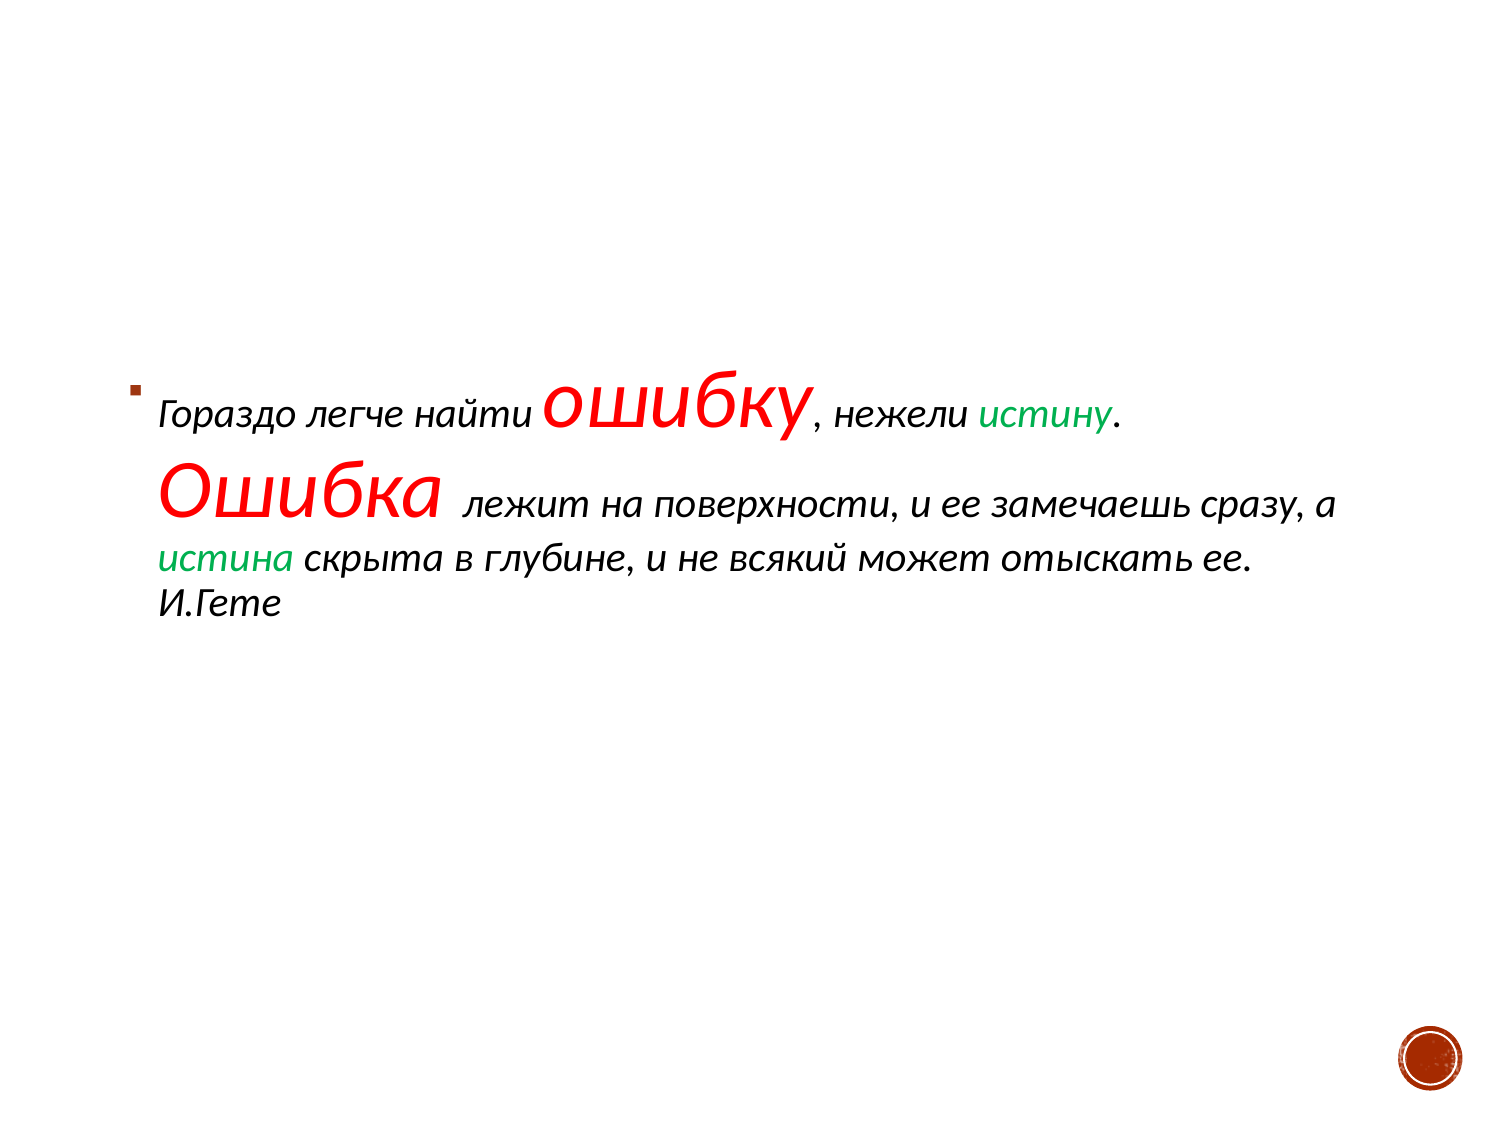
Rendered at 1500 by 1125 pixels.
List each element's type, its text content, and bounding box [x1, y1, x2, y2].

list Гораздо легче найти ошибку, нежели истину. Ошибка лежит на поверхности, и ее замечаешь сразу, а истина скрыта в глубине, и не всякий может отыскать ее. И.Гете [112, 348, 1388, 1013]
